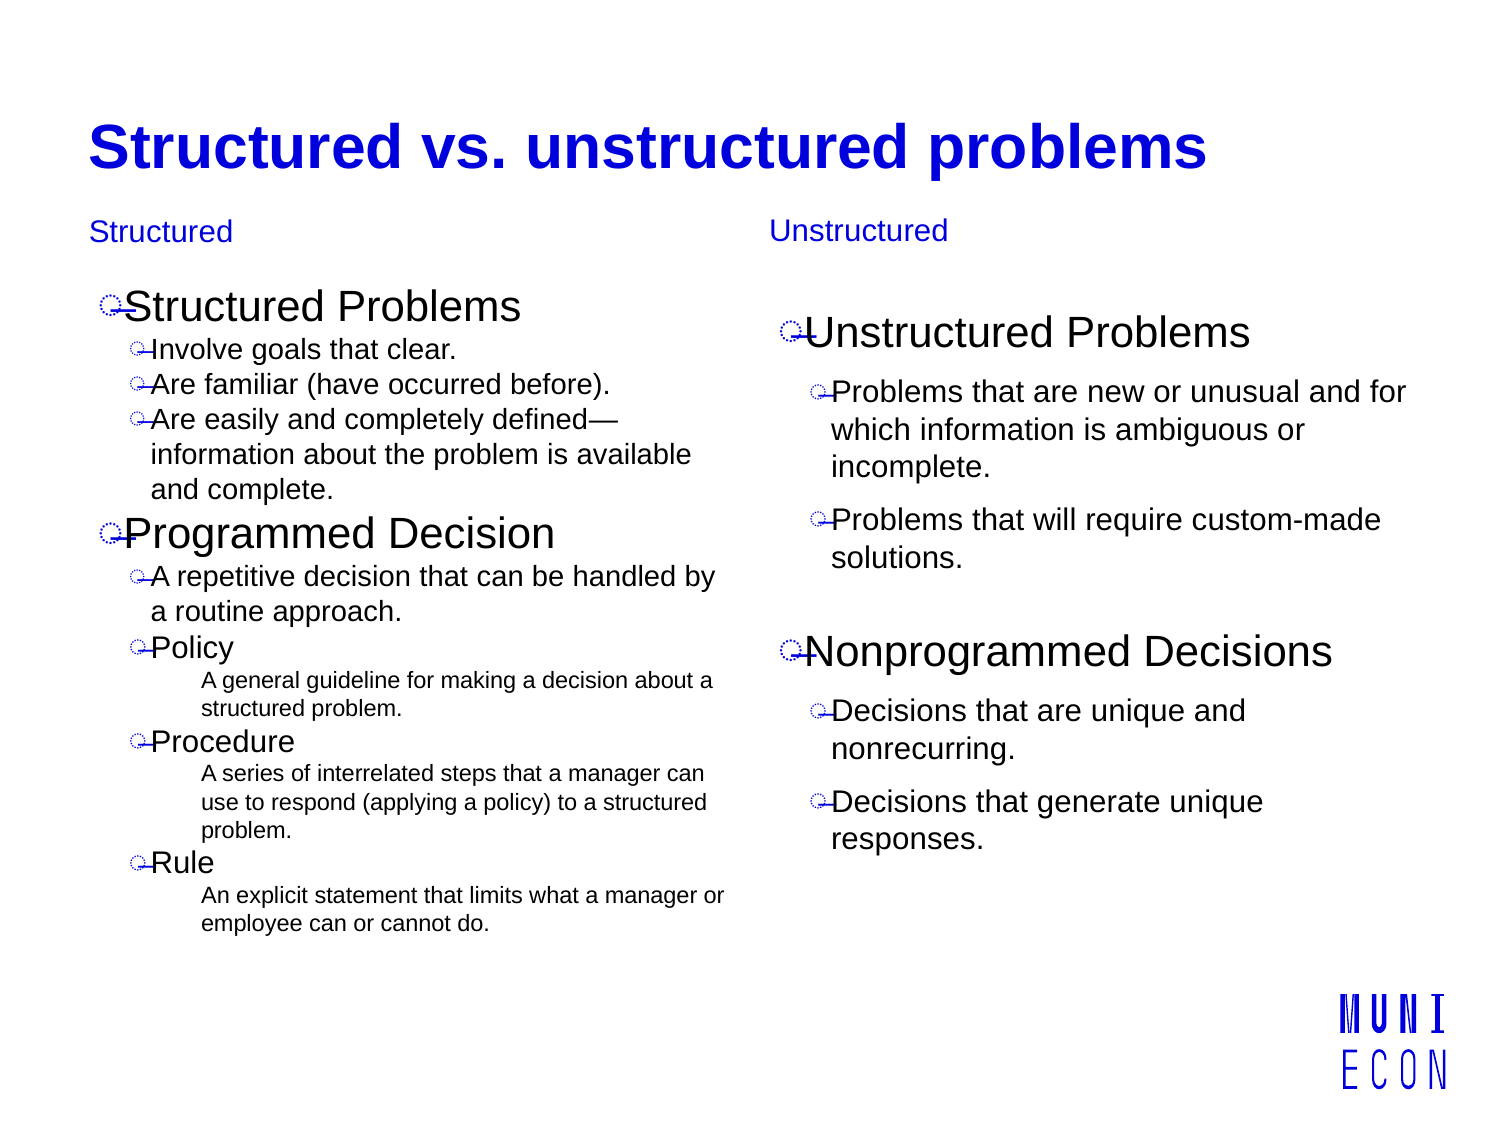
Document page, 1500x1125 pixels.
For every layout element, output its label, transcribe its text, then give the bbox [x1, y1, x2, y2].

list Structured Problems Involve goals that clear. Are familiar (have occurred before). Are easily and completely defined—information about the problem is available and complete. Programmed Decision A repetitive decision that can be handled by a routine approach. Policy A general guideline for making a decision about a structured problem. Procedure A series of interrelated steps that a manager can use to respond (applying a policy) to a structured problem. Rule An explicit statement that limits what a manager or employee can or cannot do. [88, 277, 731, 957]
list Unstructured Problems Problems that are new or unusual and for which information is ambiguous or incomplete. Problems that will require custom-made solutions. Nonprogrammed Decisions Decisions that are unique and nonrecurring. Decisions that generate unique responses. [769, 277, 1412, 957]
list Unstructured [769, 211, 1412, 257]
list Structured [88, 212, 731, 258]
title Structured vs. unstructured problems [88, 118, 1412, 193]
